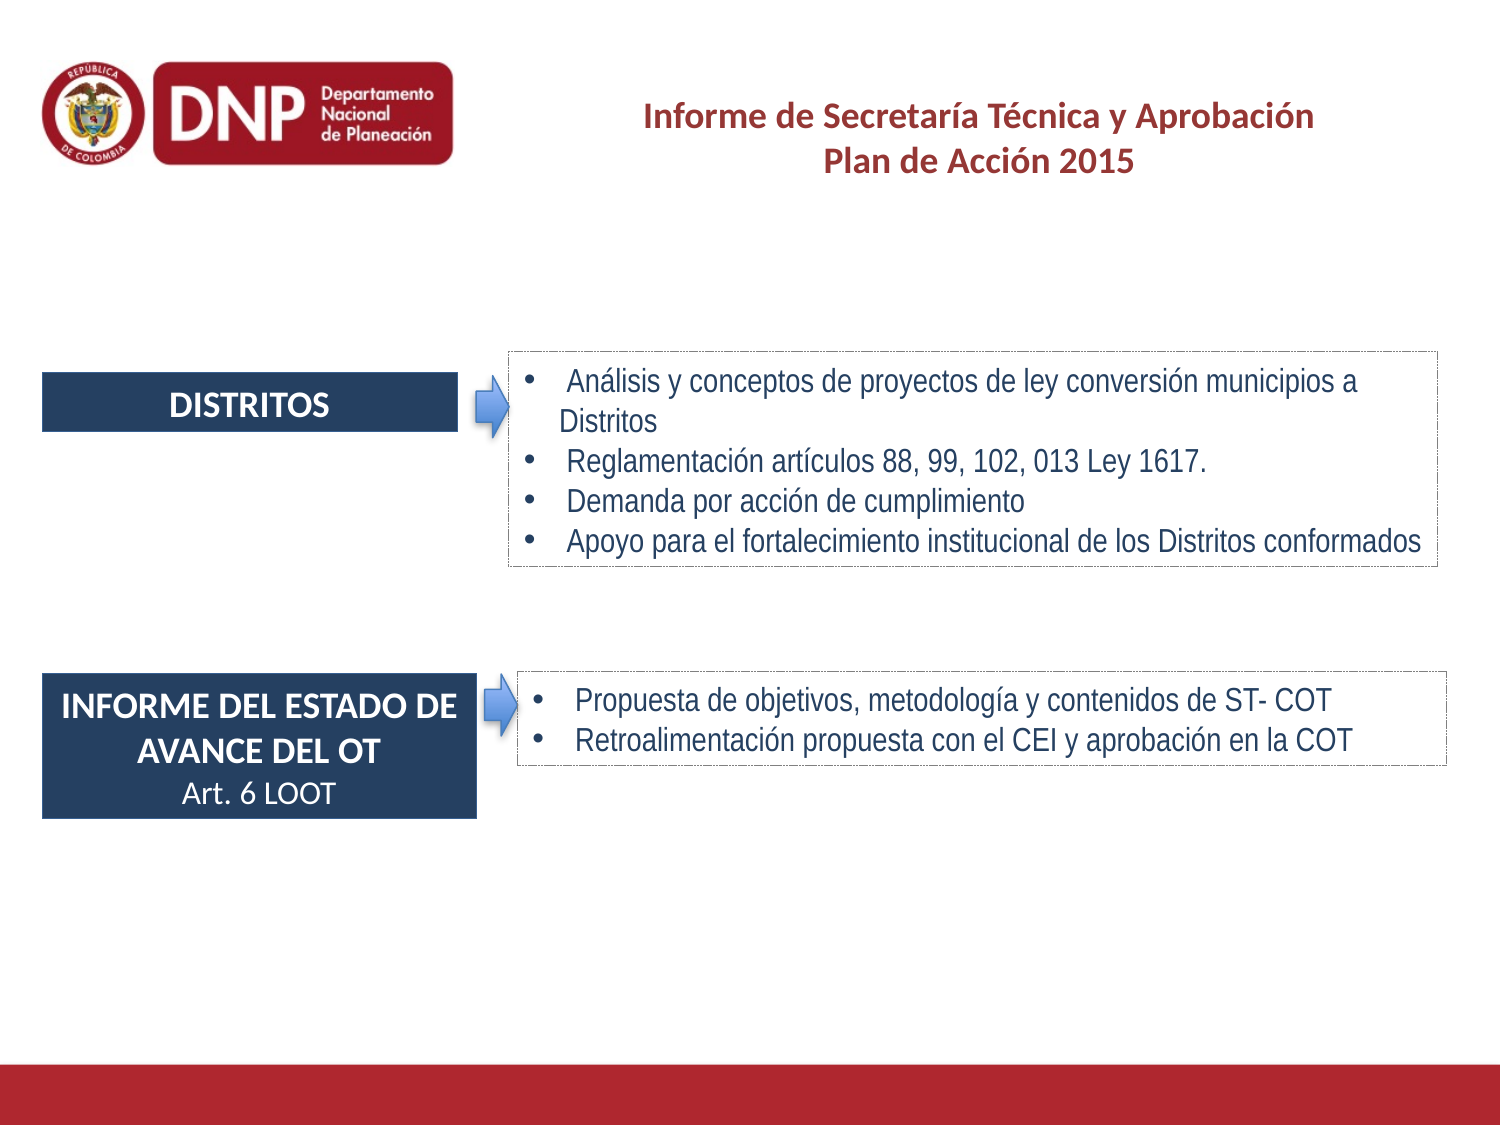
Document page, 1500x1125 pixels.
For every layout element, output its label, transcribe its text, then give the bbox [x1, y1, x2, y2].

text_box Informe de Secretaría Técnica y Aprobación Plan de Acción 2015 [459, 83, 1500, 188]
text_box INFORME DEL ESTADO DE AVANCE DEL OT Art. 6 LOOT [42, 673, 477, 819]
text_box Propuesta de objetivos, metodología y contenidos de ST- COT Retroalimentación propuesta con el CEI y aprobación en la COT [517, 671, 1447, 766]
text_box [483, 673, 517, 737]
text_box [475, 374, 510, 439]
text_box Análisis y conceptos de proyectos de ley conversión municipios a Distritos Reglamentación artículos 88, 99, 102, 013 Ley 1617. Demanda por acción de cumplimiento Apoyo para el fortalecimiento institucional de los Distritos conformados [508, 351, 1438, 567]
text_box DISTRITOS [42, 372, 458, 432]
picture [40, 60, 455, 167]
